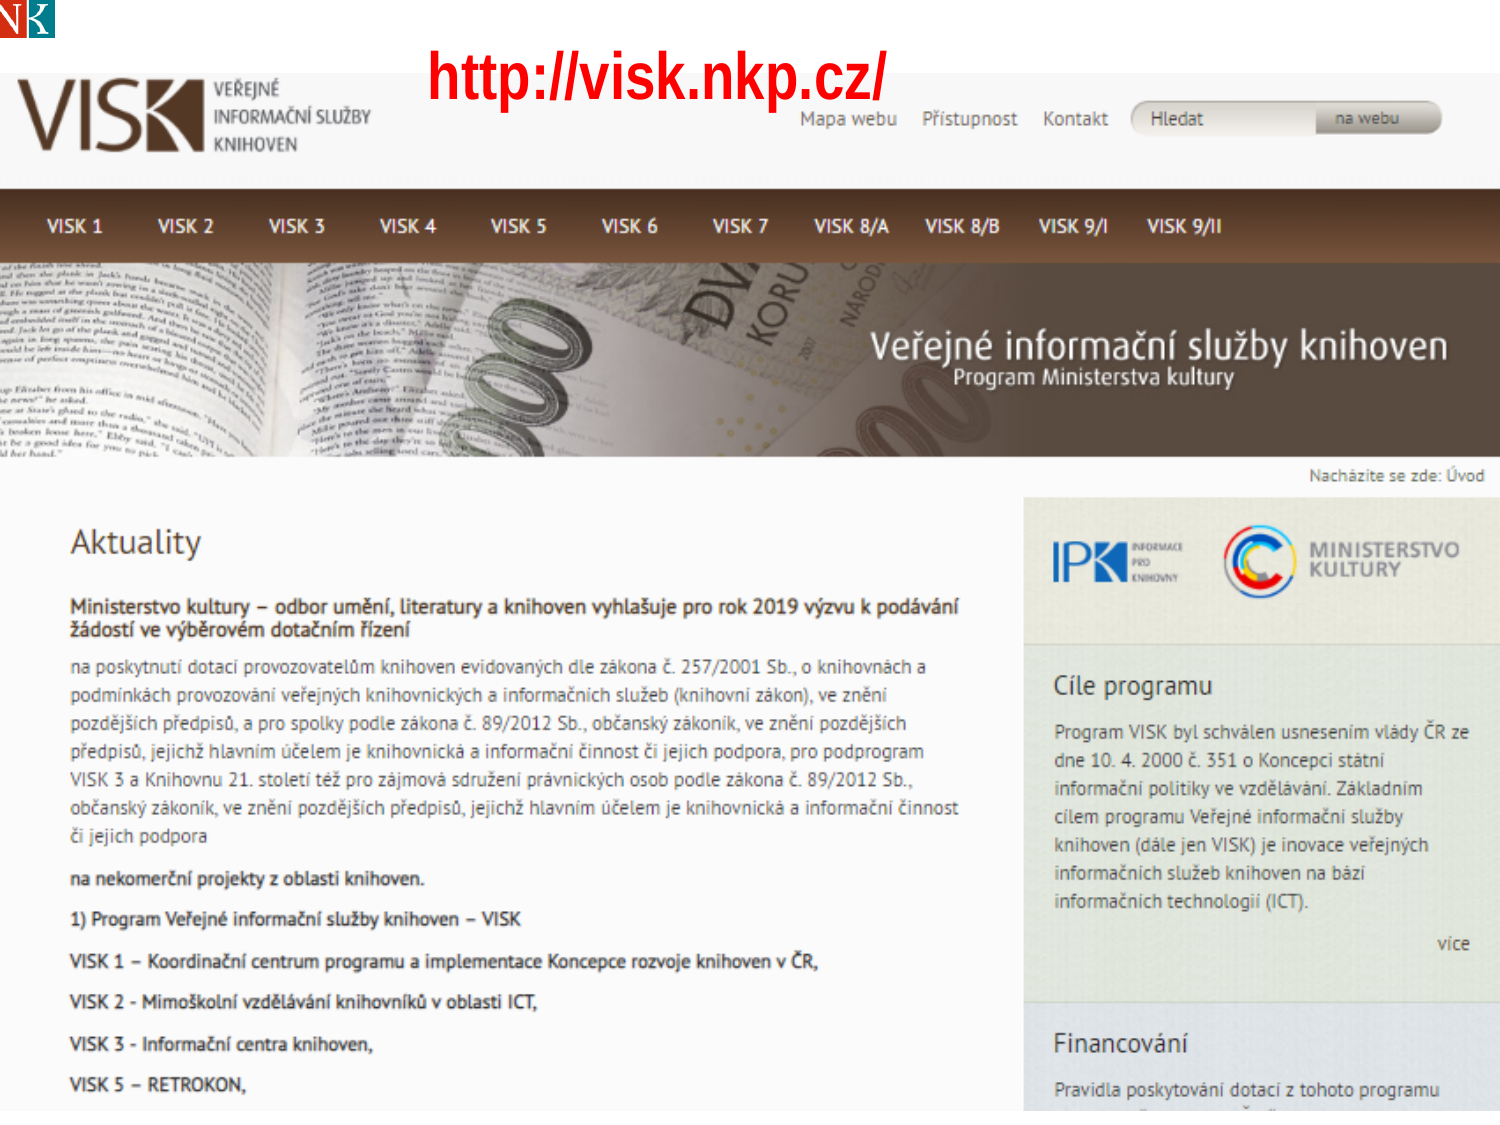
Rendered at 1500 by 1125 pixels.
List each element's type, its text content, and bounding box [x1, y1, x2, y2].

picture [0, 73, 1500, 1111]
text_box http://visk.nkp.cz/ [412, 25, 903, 73]
picture [0, 0, 55, 38]
